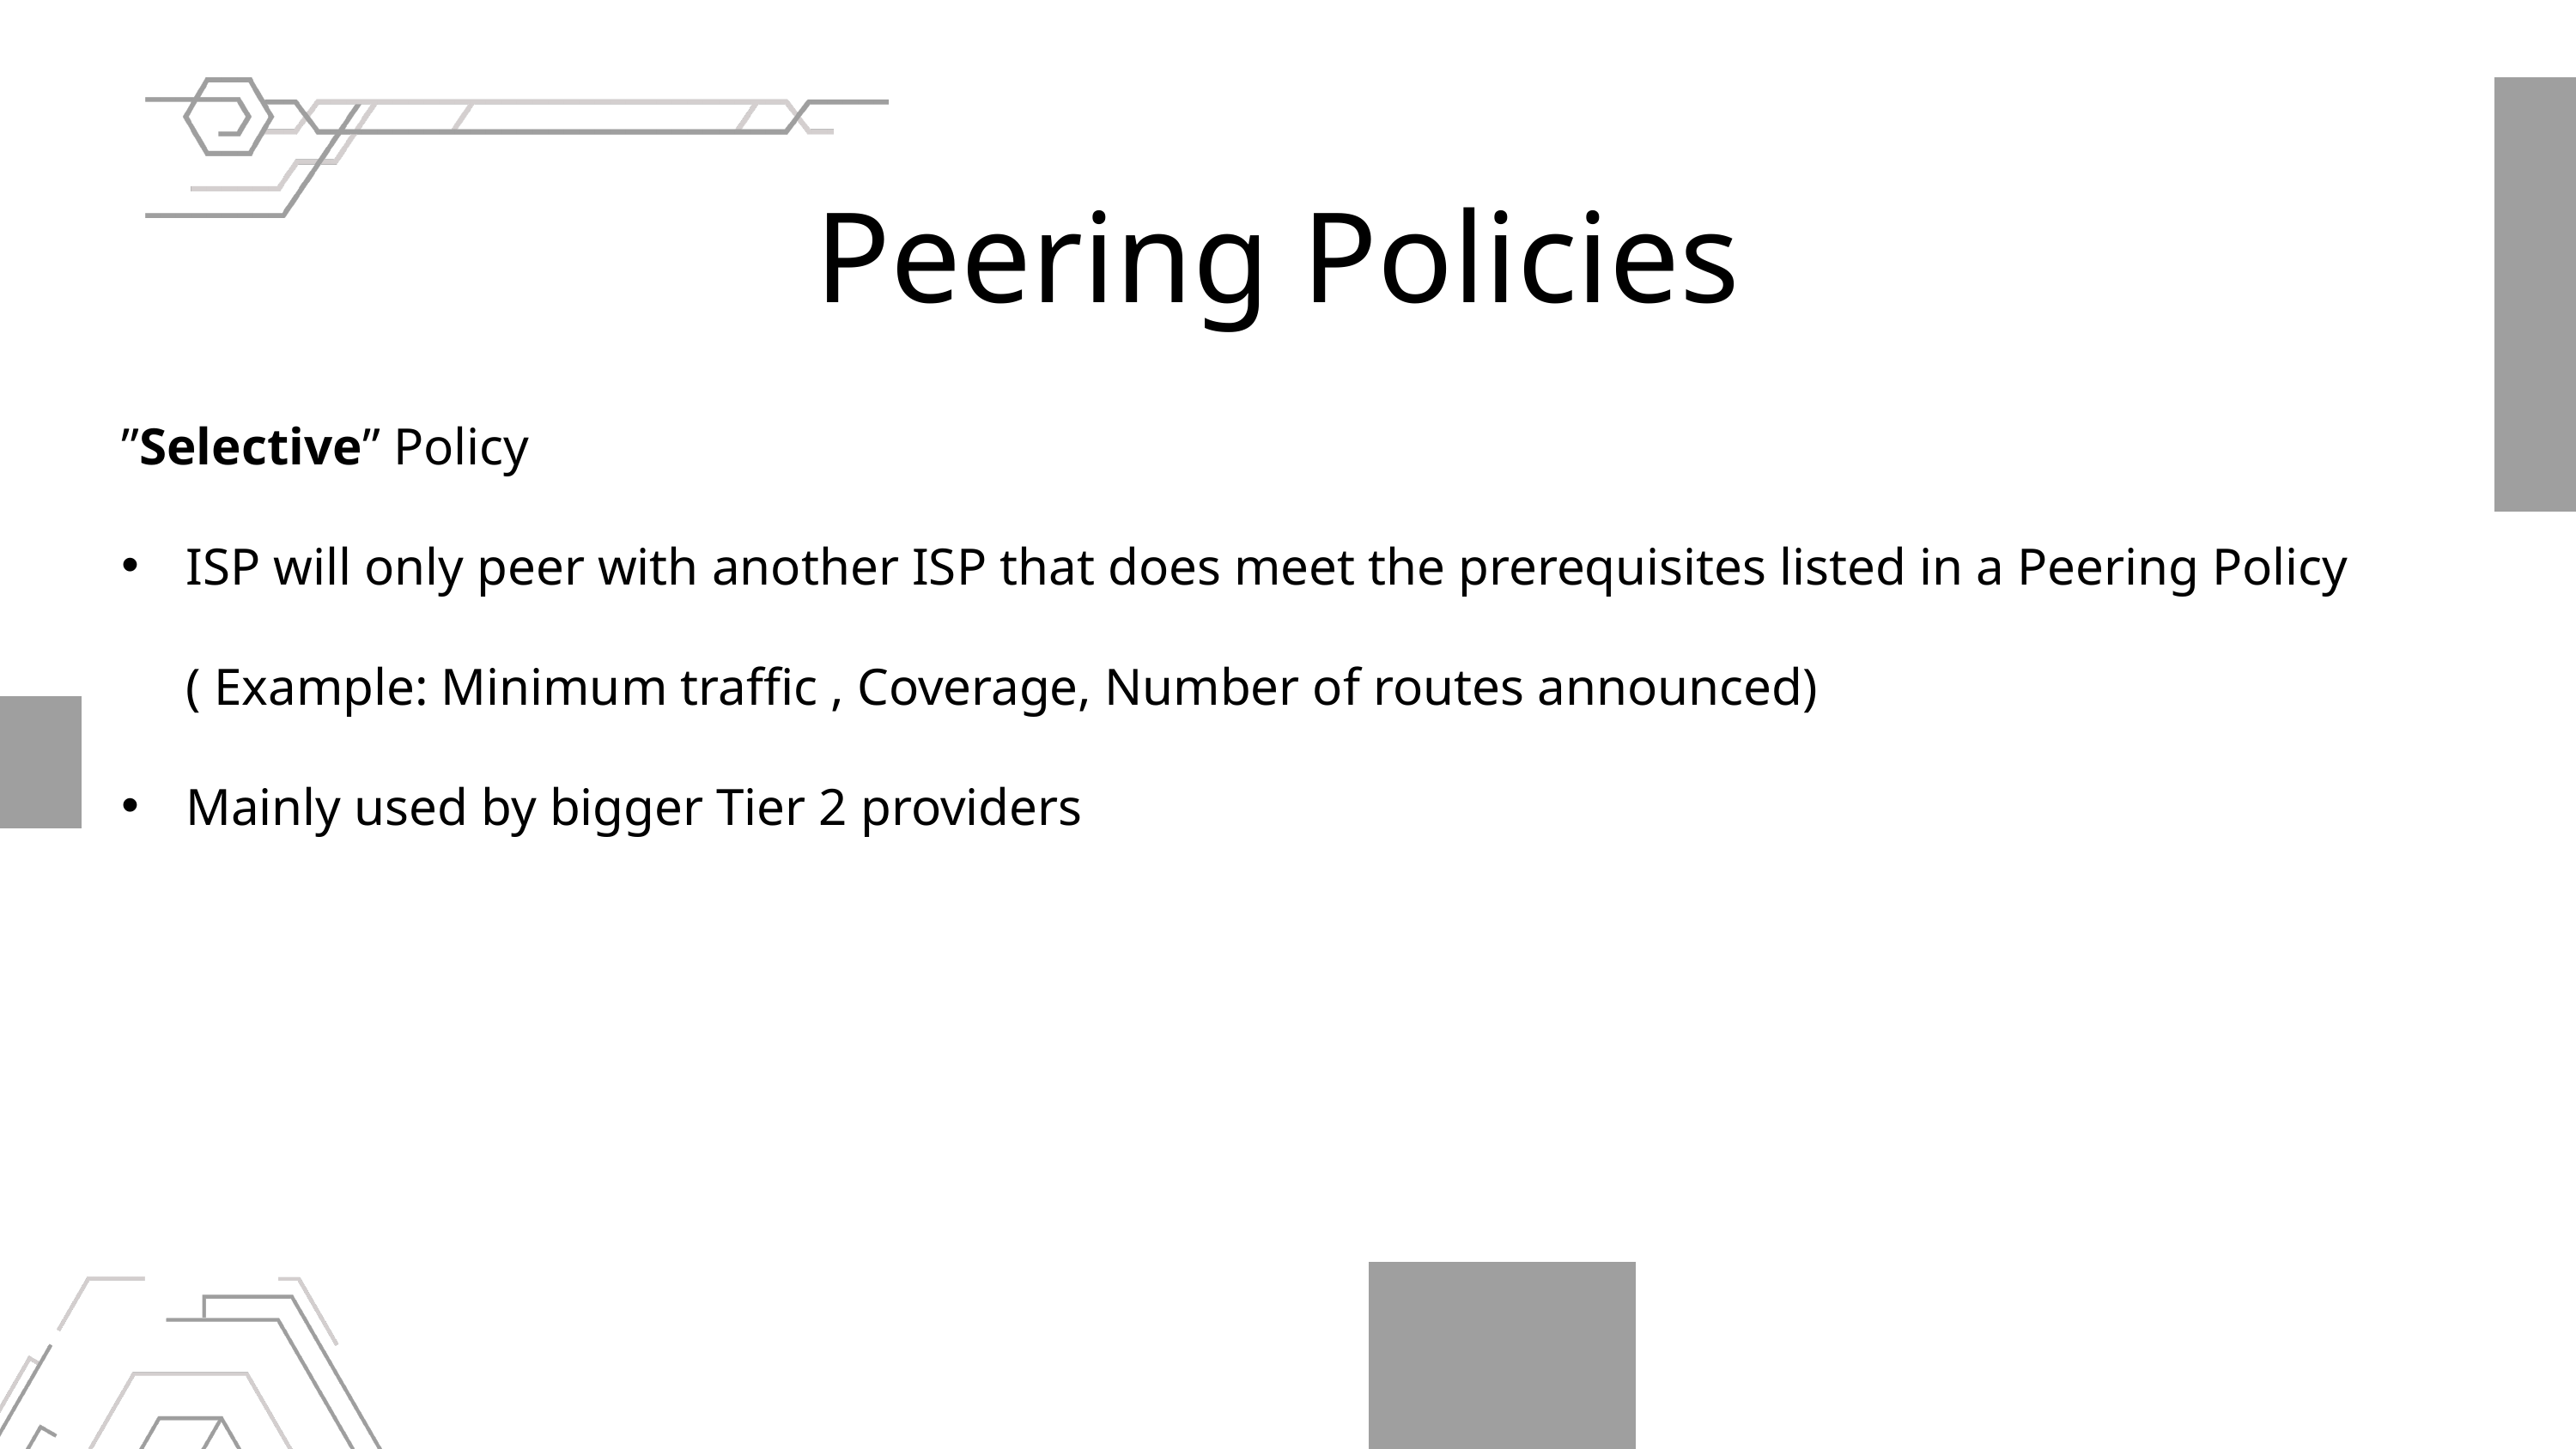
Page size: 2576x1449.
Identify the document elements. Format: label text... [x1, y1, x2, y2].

text_box [144, 77, 890, 152]
text_box ”Selective” Policy ISP will only peer with another ISP that does meet the prerequisites listed in a Peering Policy ( Example: Minimum traffic , Coverage, Number of routes announced) Mainly used by bigger Tier 2 providers [121, 354, 2532, 835]
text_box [1368, 1261, 1637, 1449]
text_box [0, 1276, 404, 1449]
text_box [2494, 76, 2576, 512]
text_box Peering Policies [124, 152, 2432, 328]
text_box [0, 695, 82, 829]
